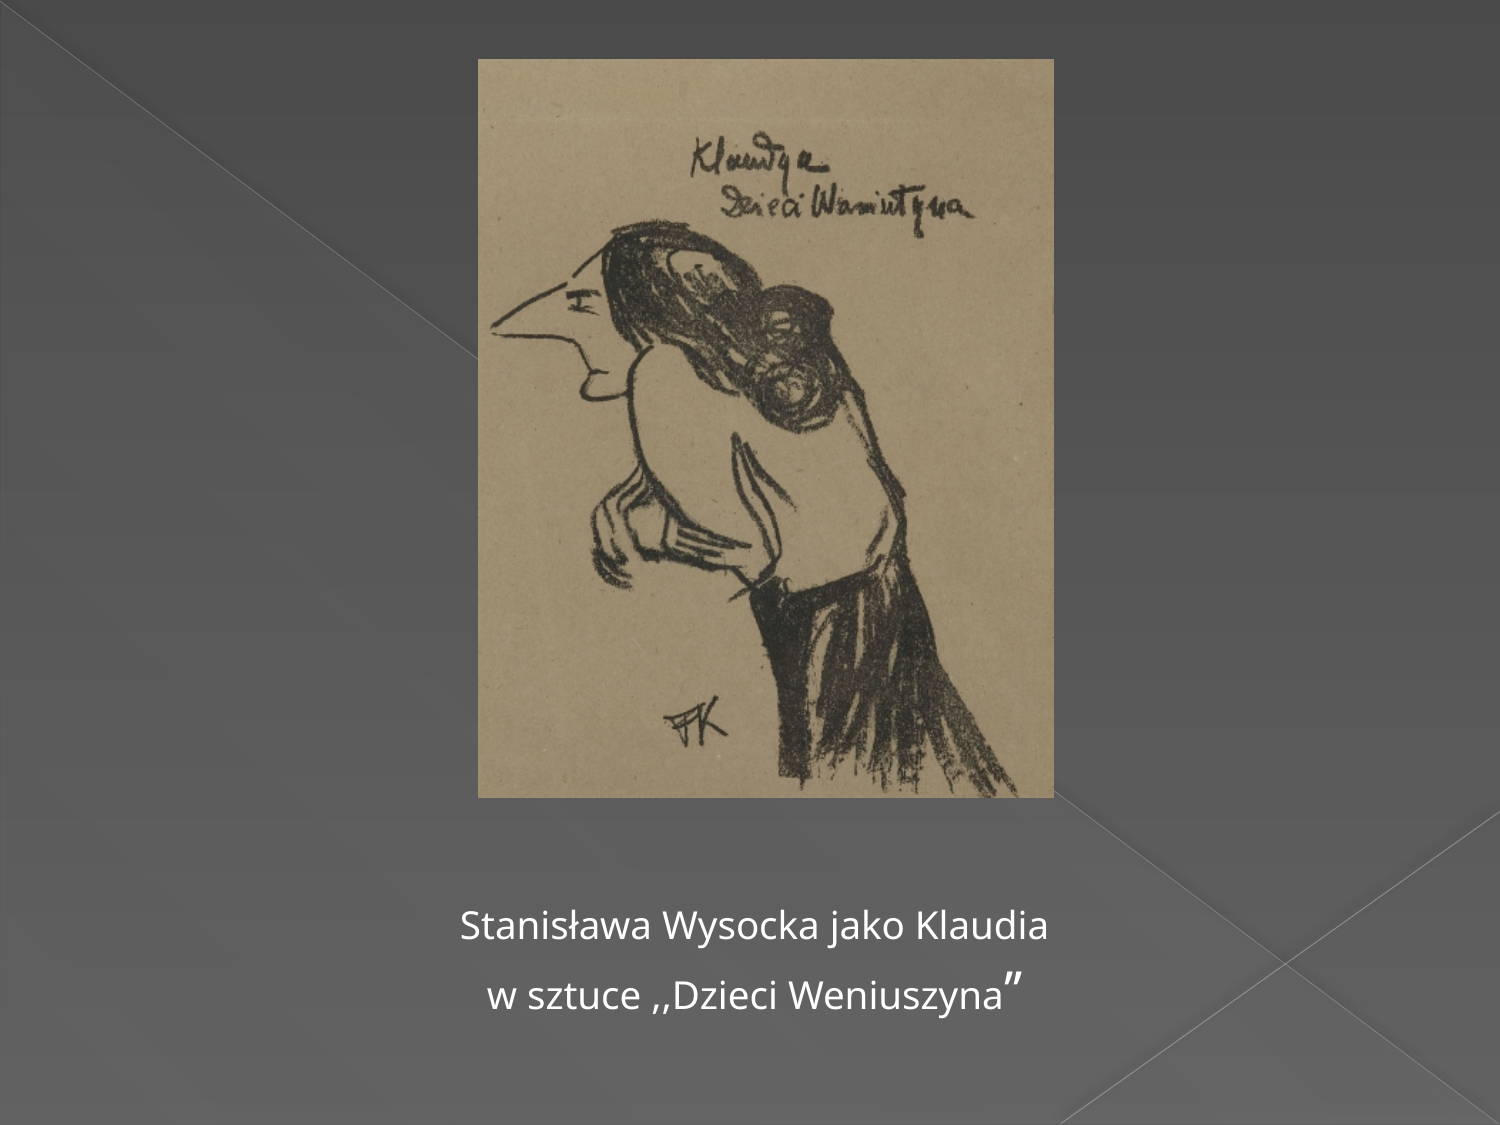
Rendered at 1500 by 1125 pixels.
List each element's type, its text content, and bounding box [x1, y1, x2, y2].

picture [478, 59, 1054, 799]
list Stanisława Wysocka jako Klaudia w sztuce ,,Dzieci Weniuszyna’’ [75, 308, 1425, 1035]
title [75, 43, 1425, 274]
